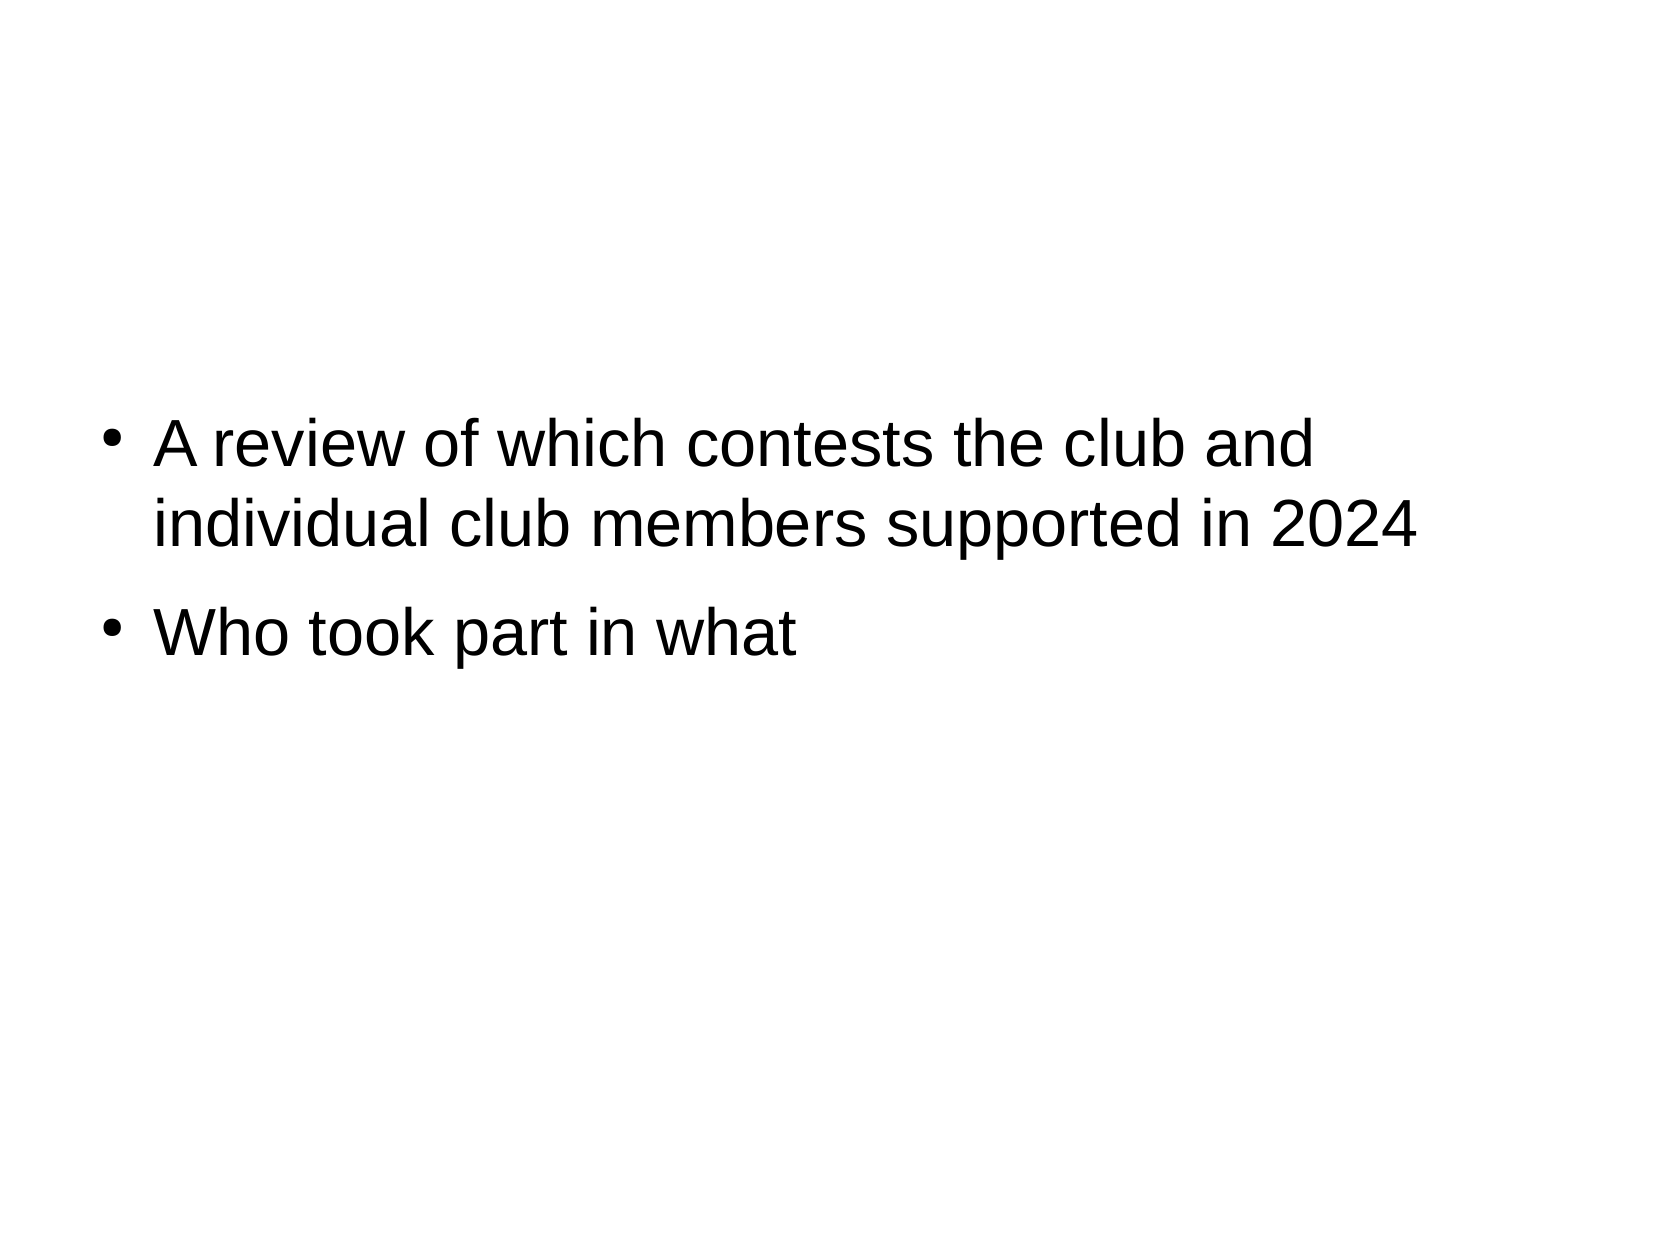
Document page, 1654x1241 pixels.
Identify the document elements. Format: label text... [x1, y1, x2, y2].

list A review of which contests the club and individual club members supported in 2024 Who took part in what [82, 290, 1571, 1109]
